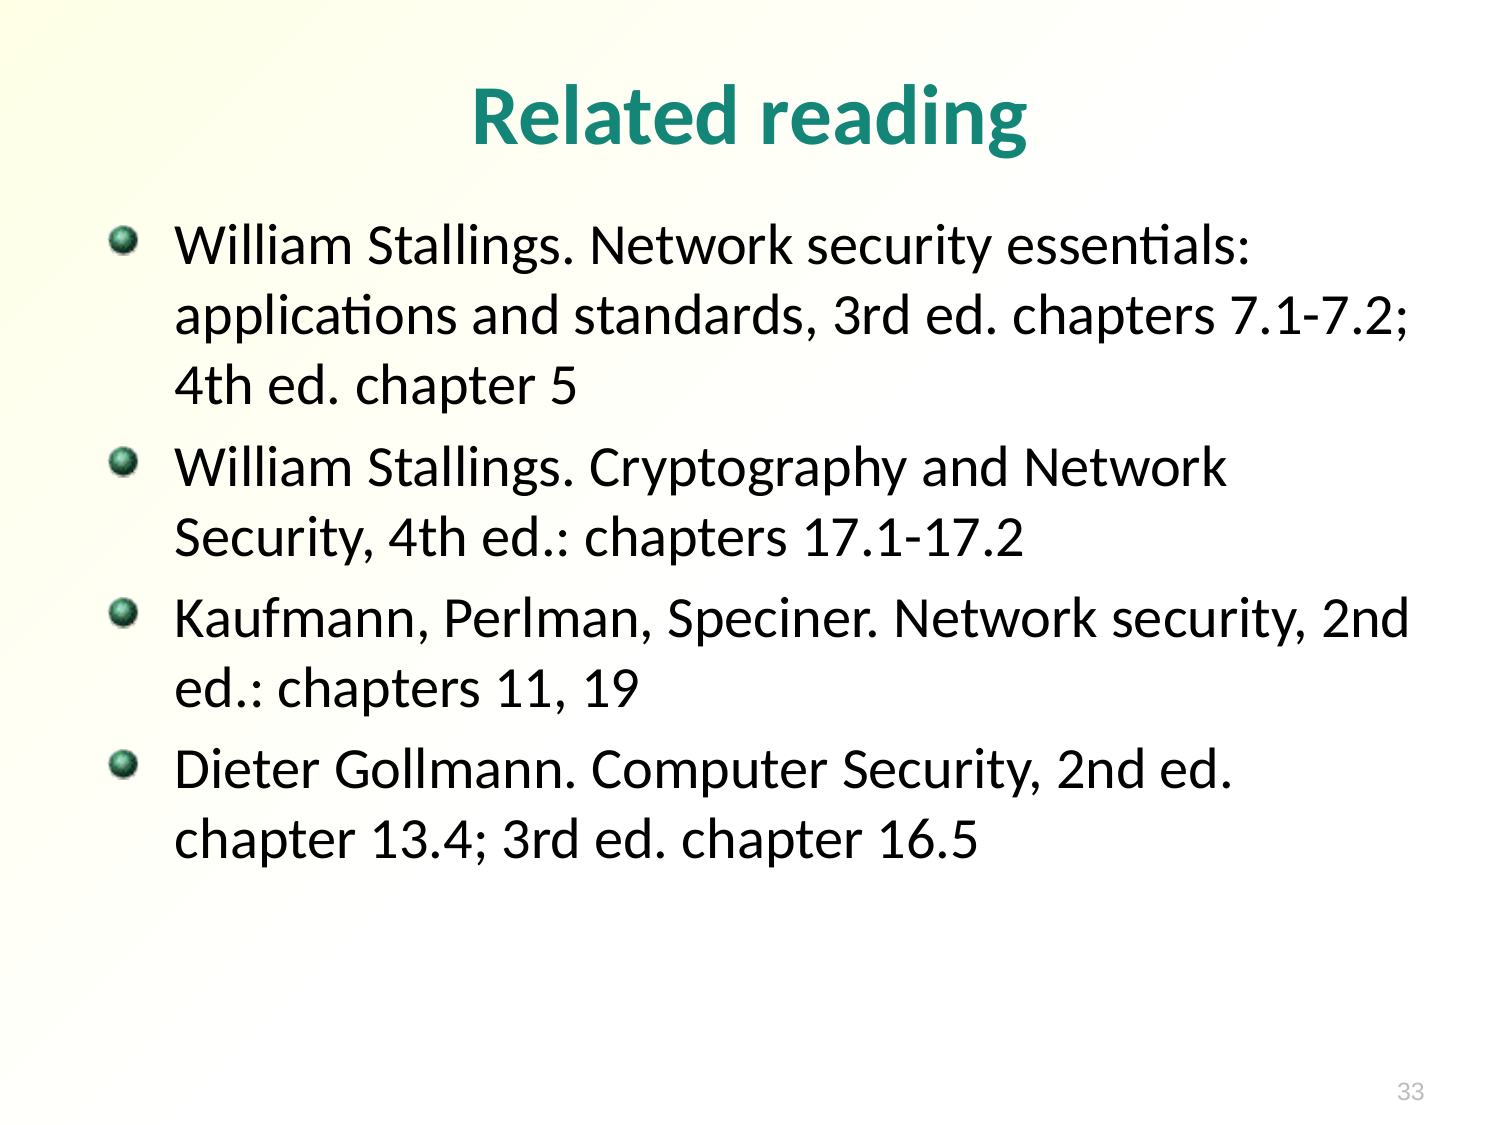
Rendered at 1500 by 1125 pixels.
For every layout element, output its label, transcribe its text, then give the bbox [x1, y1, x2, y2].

picture [107, 597, 141, 631]
list William Stallings. Network security essentials: applications and standards, 3rd ed. chapters 7.1-7.2; 4th ed. chapter 5 William Stallings. Cryptography and Network Security, 4th ed.: chapters 17.1-17.2 Kaufmann, Perlman, Speciner. Network security, 2nd ed.: chapters 11, 19 Dieter Gollmann. Computer Security, 2nd ed. chapter 13.4; 3rd ed. chapter 16.5 [70, 199, 1430, 1043]
picture [107, 749, 141, 782]
picture [107, 446, 141, 480]
title Related reading [70, 45, 1430, 176]
slide_number 33 [1299, 1052, 1425, 1113]
picture [107, 225, 141, 258]
